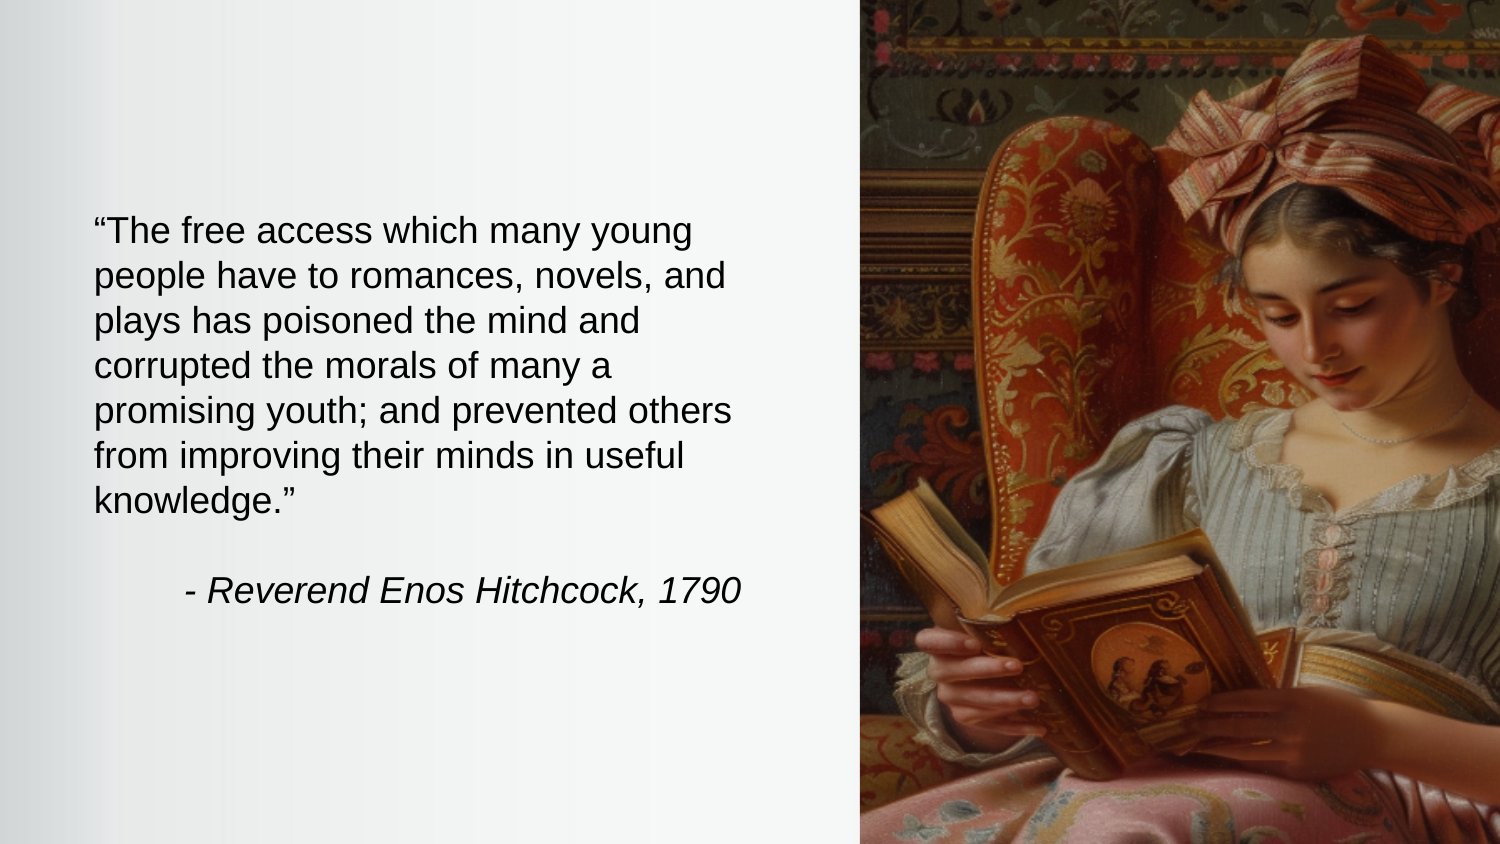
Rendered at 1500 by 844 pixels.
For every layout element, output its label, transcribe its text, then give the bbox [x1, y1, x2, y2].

text_box “The free access which many young people have to romances, novels, and plays has poisoned the mind and corrupted the morals of many a promising youth; and prevented others from improving their minds in useful knowledge.” - Reverend Enos Hitchcock, 1790 [84, 196, 772, 621]
picture [0, 0, 1500, 844]
